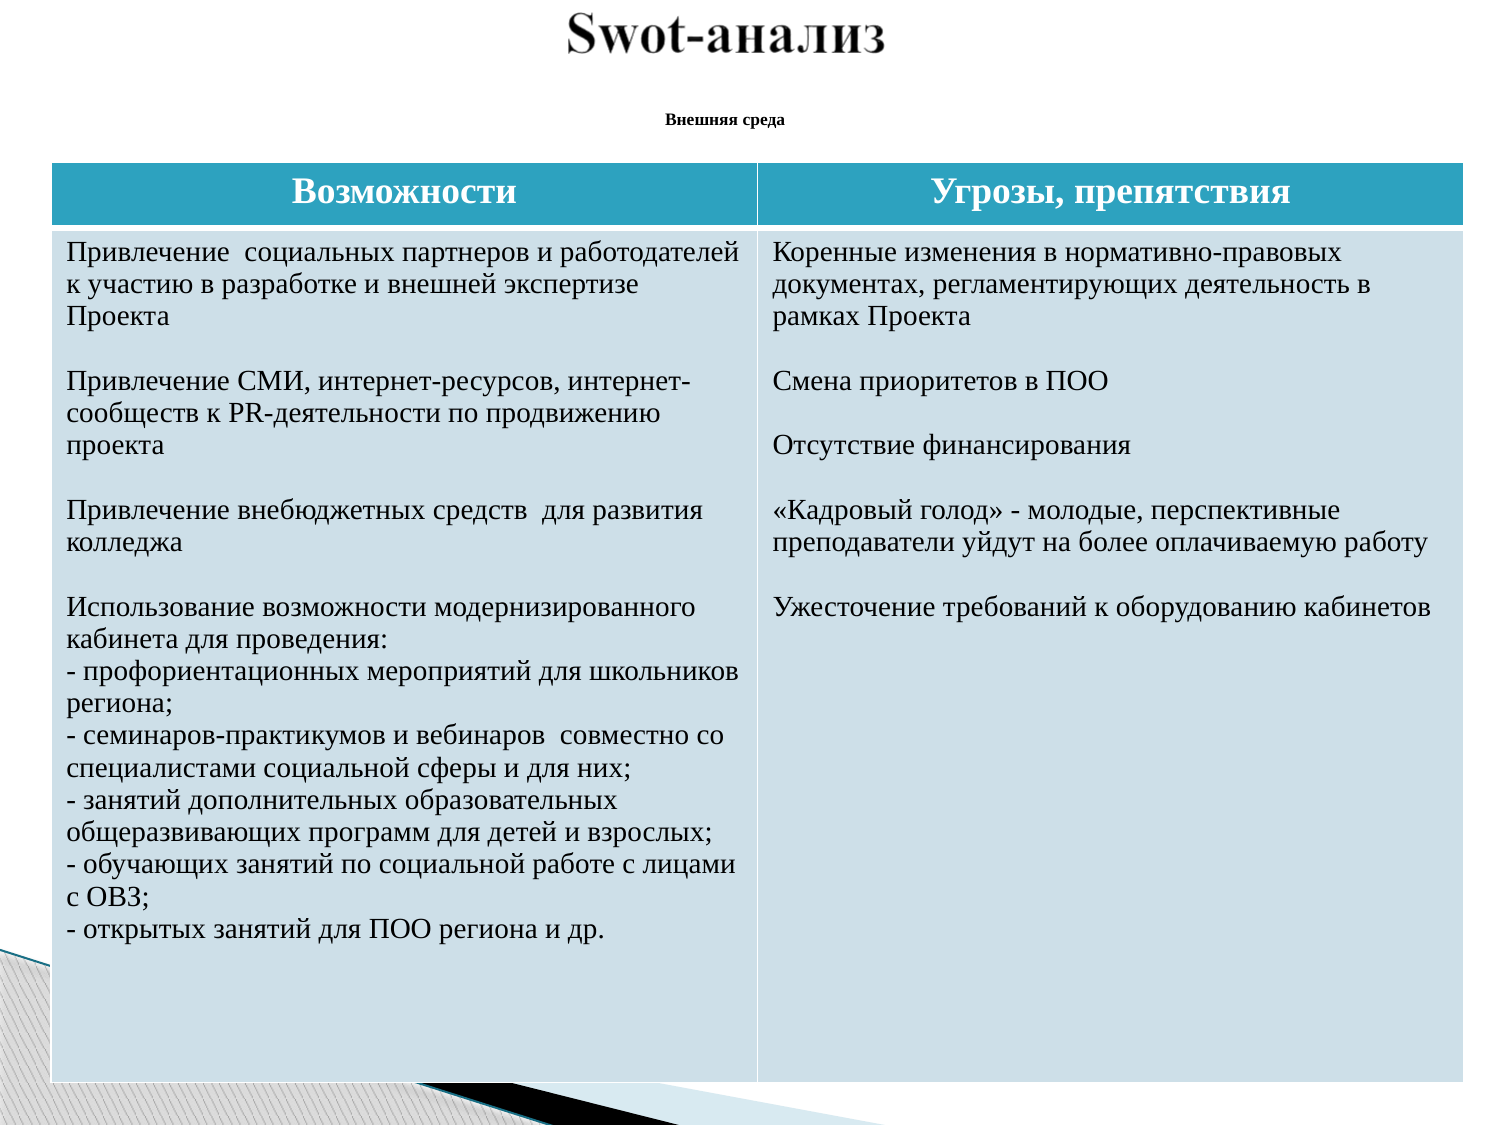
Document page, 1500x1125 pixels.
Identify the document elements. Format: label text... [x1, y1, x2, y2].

table_header Угрозы, препятствия [758, 163, 1463, 225]
table_cell Привлечение социальных партнеров и работодателей к участию в разработке и внешней экспертизе Проекта Привлечение СМИ, интернет-ресурсов, интернет-сообществ к PR-деятельности по продвижению проекта Привлечение внебюджетных средств для развития колледжа Использование возможности модернизированного кабинета для проведения: - профориентационных мероприятий для школьников региона; - семинаров-практикумов и вебинаров совместно со специалистами социальной сферы и для них; - занятий дополнительных образовательных общеразвивающих программ для детей и взрослых; - обучающих занятий по социальной работе с лицами с ОВЗ; - открытых занятий для ПОО региона и др. [52, 231, 757, 1082]
picture [49, 0, 1401, 76]
title Внешняя среда [50, 85, 1401, 162]
table_header Возможности [52, 163, 757, 225]
table_cell Коренные изменения в нормативно-правовых документах, регламентирующих деятельность в рамках Проекта Смена приоритетов в ПОО Отсутствие финансирования «Кадровый голод» - молодые, перспективные преподаватели уйдут на более оплачиваемую работу Ужесточение требований к оборудованию кабинетов [758, 231, 1463, 1082]
